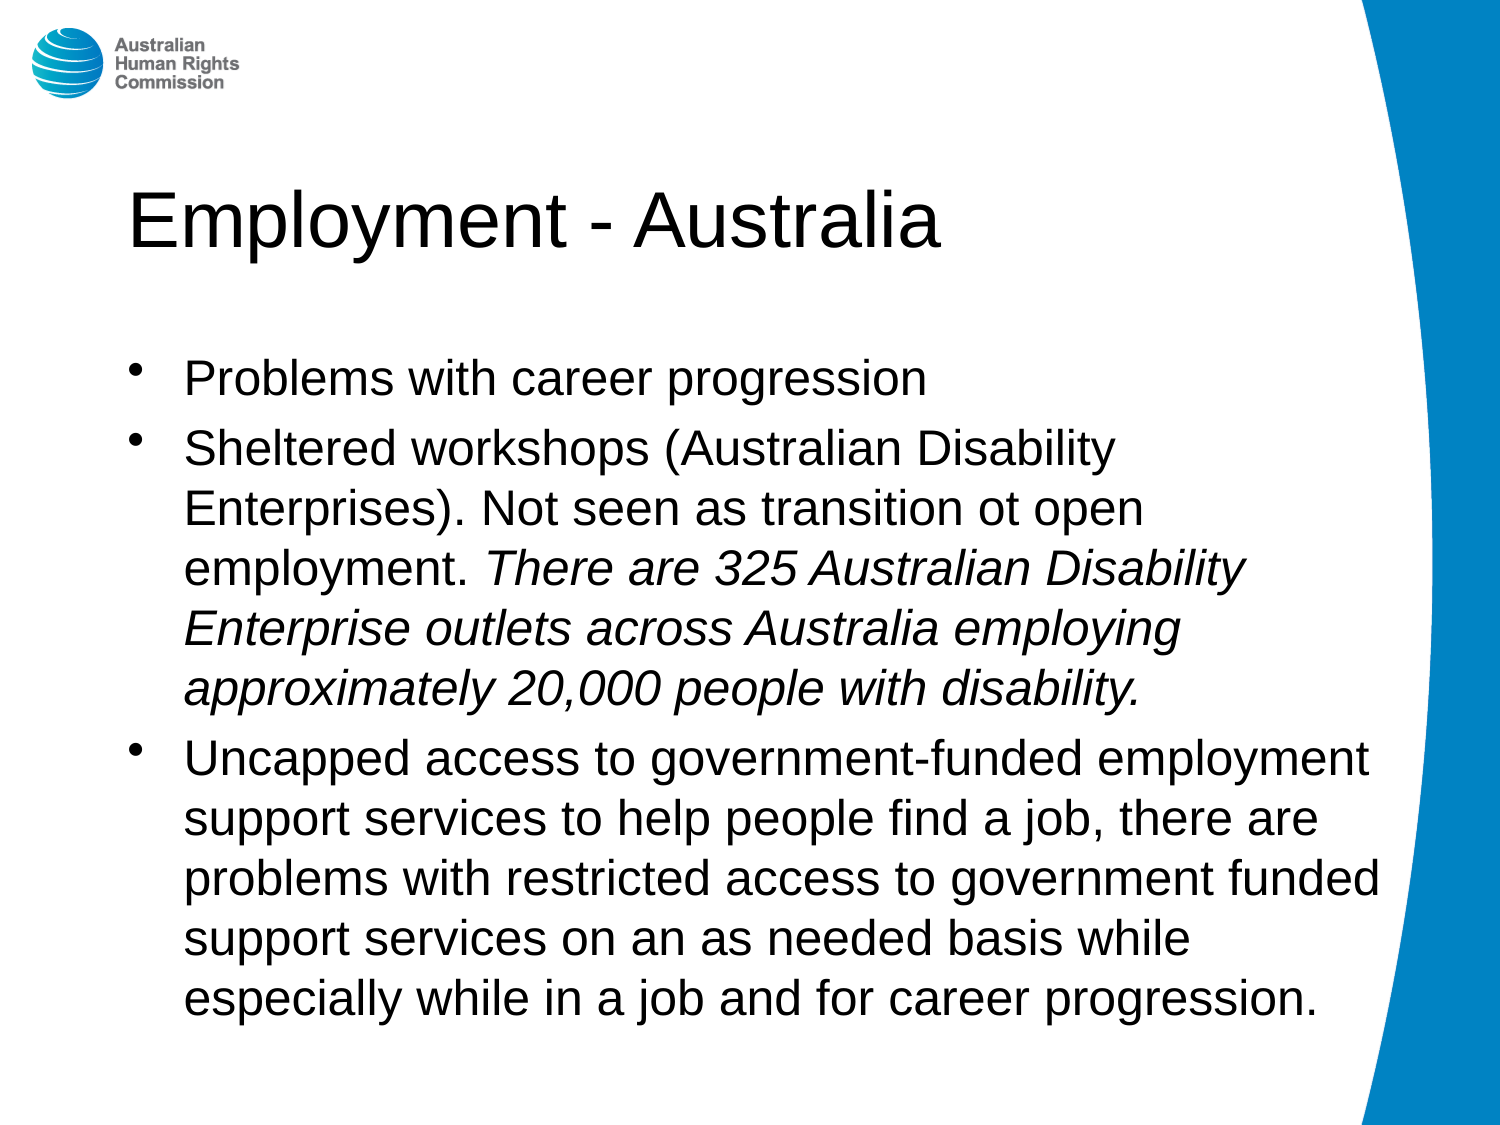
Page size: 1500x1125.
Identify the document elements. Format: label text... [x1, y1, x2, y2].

picture [0, 0, 1421, 1125]
title Employment - Australia [112, 160, 1259, 338]
picture [1425, 389, 1432, 735]
list Problems with career progression Sheltered workshops (Australian Disability Enterprises). Not seen as transition ot open employment. There are 325 Australian Disability Enterprise outlets across Australia employing approximately 20,000 people with disability. Uncapped access to government-funded employment support services to help people find a job, there are problems with restricted access to government funded support services on an as needed basis while especially while in a job and for career progression. [112, 338, 1425, 925]
